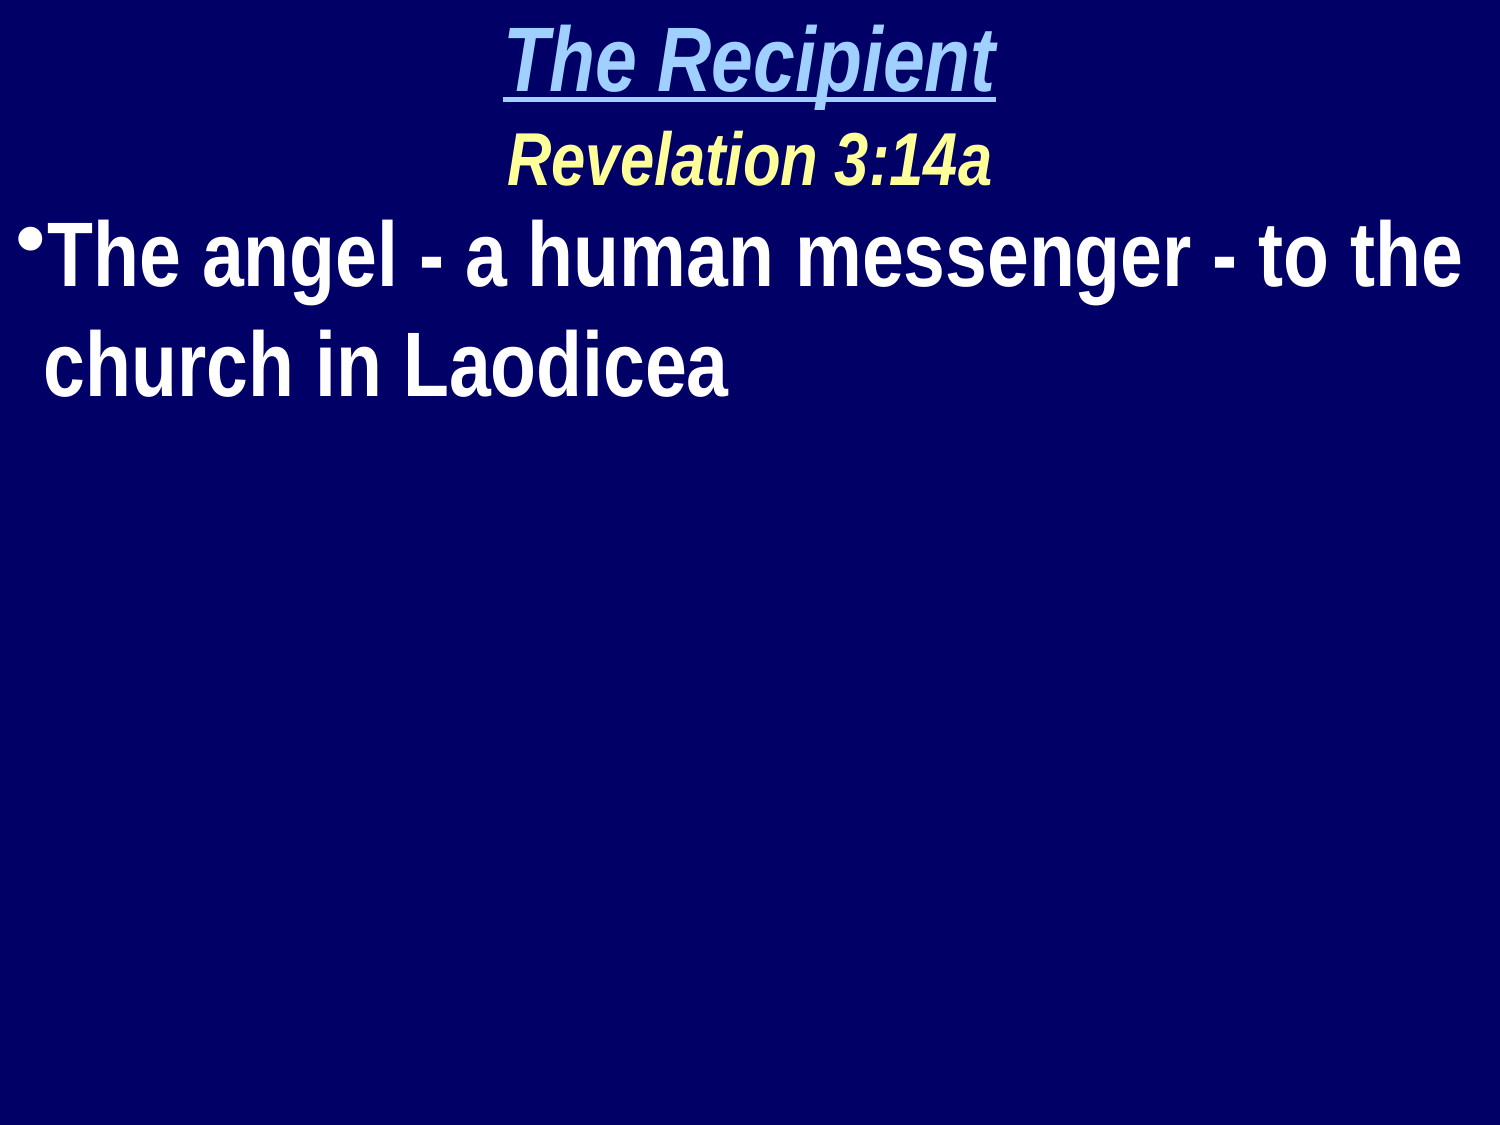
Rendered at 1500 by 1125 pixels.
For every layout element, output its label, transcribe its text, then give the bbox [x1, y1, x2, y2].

title The Recipient Revelation 3:14a [0, 0, 1500, 187]
list The angel - a human messenger - to the church in Laodicea [0, 187, 1500, 1125]
